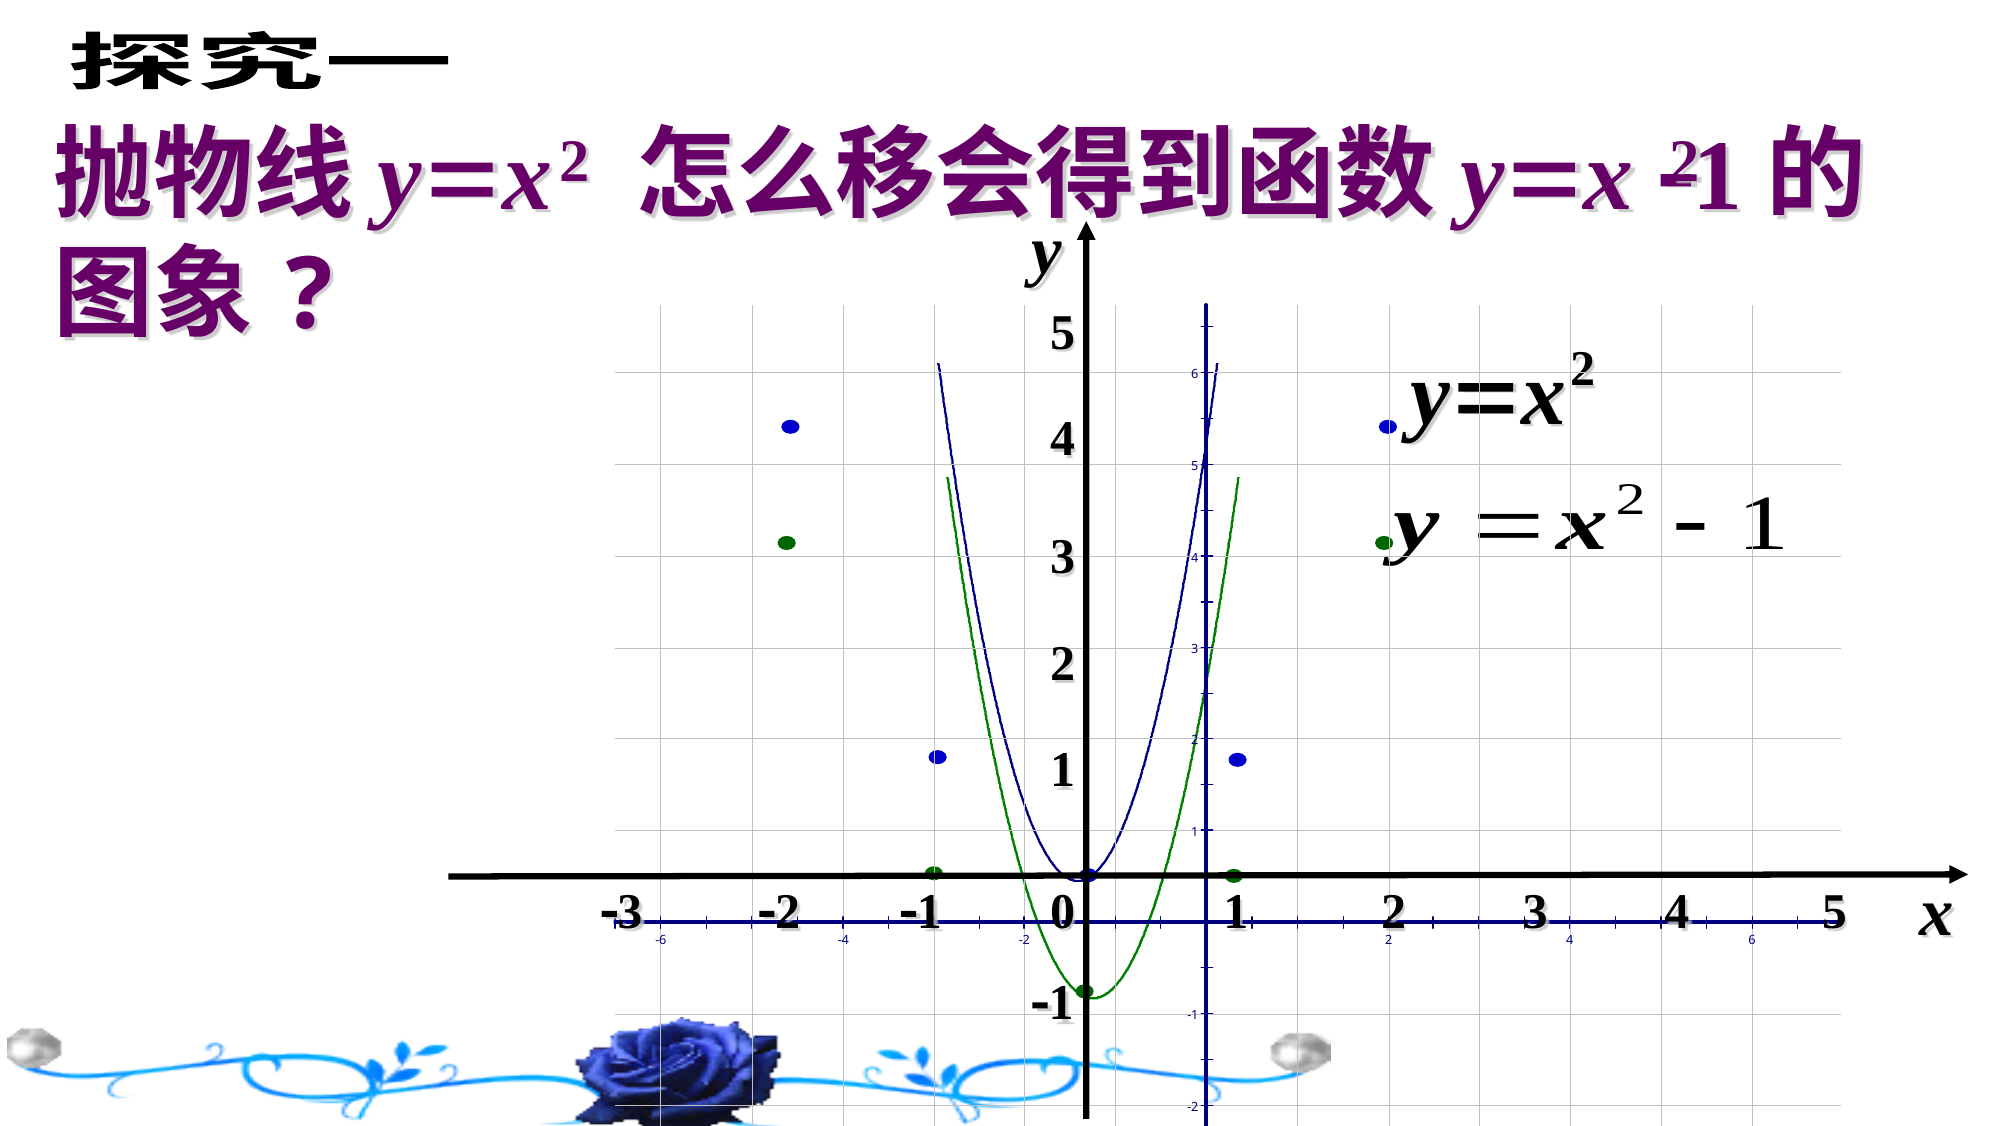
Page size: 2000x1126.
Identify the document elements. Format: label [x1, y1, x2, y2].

picture [7, 1017, 448, 1126]
text_box [0, 0, 544, 114]
text_box [448, 197, 2000, 1126]
text_box [39, 101, 1961, 239]
